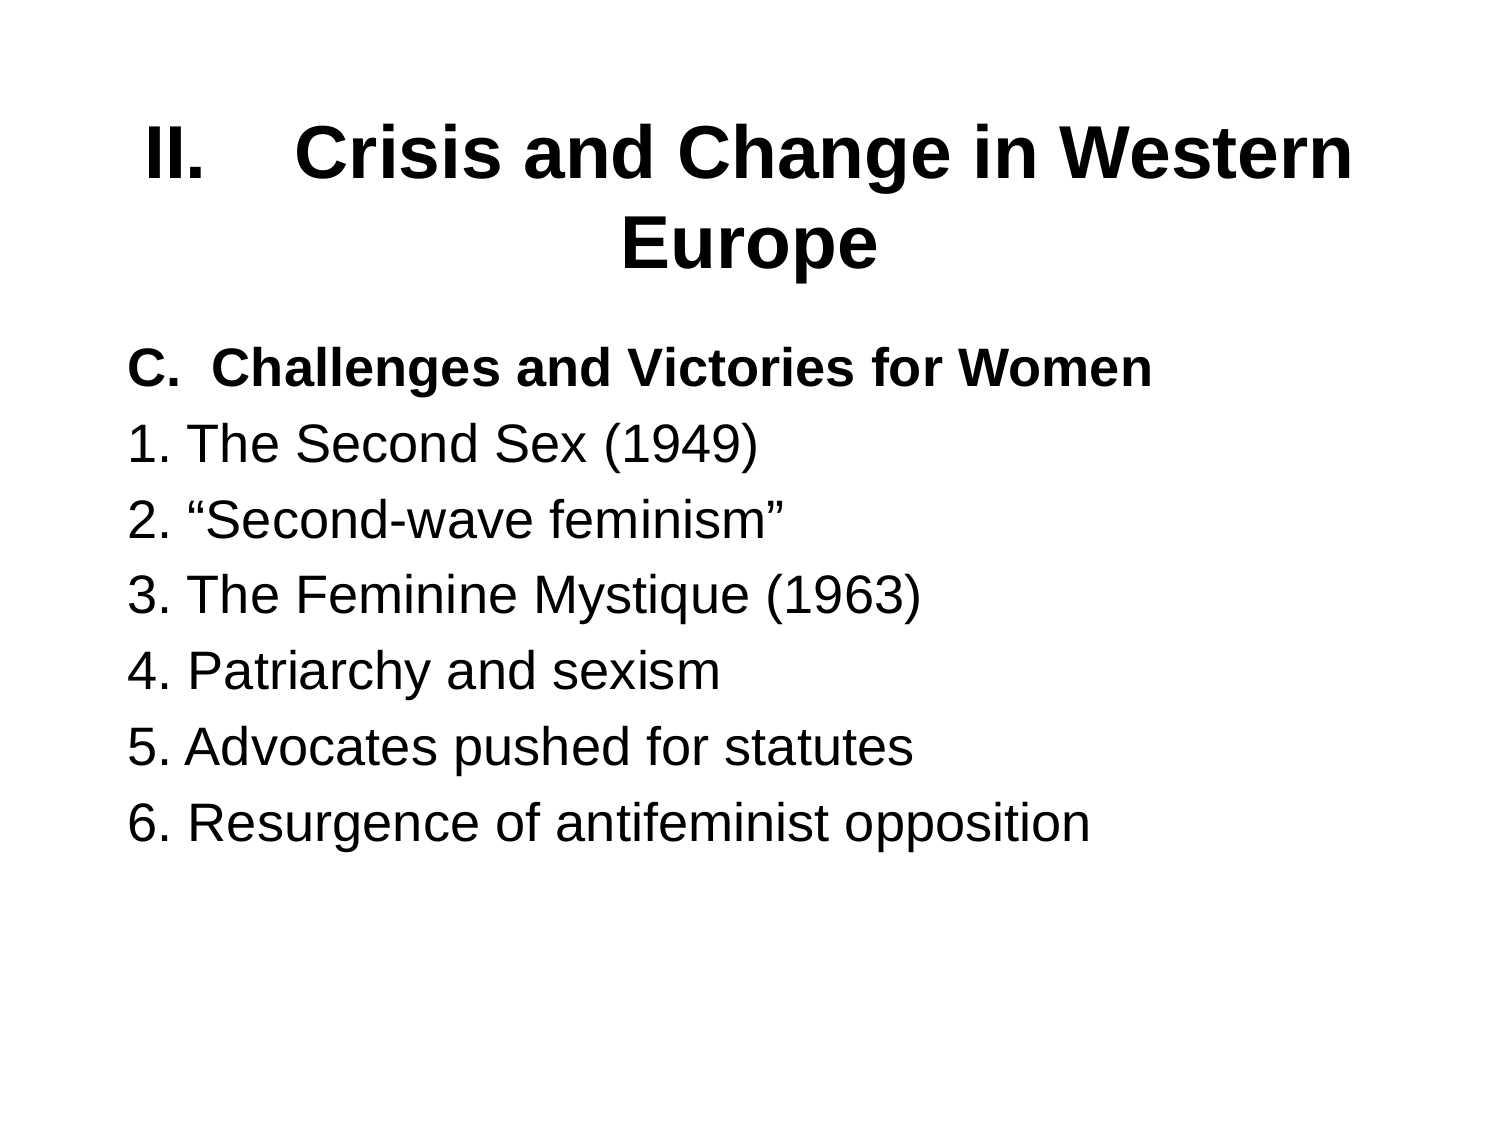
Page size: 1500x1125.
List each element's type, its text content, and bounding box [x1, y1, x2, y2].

list Challenges and Victories for Women 1. The Second Sex (1949) 2. “Second-wave feminism” 3. The Feminine Mystique (1963) 4. Patriarchy and sexism 5. Advocates pushed for statutes 6. Resurgence of antifeminist opposition [112, 324, 1388, 1001]
title II. Crisis and Change in Western Europe [112, 99, 1388, 288]
